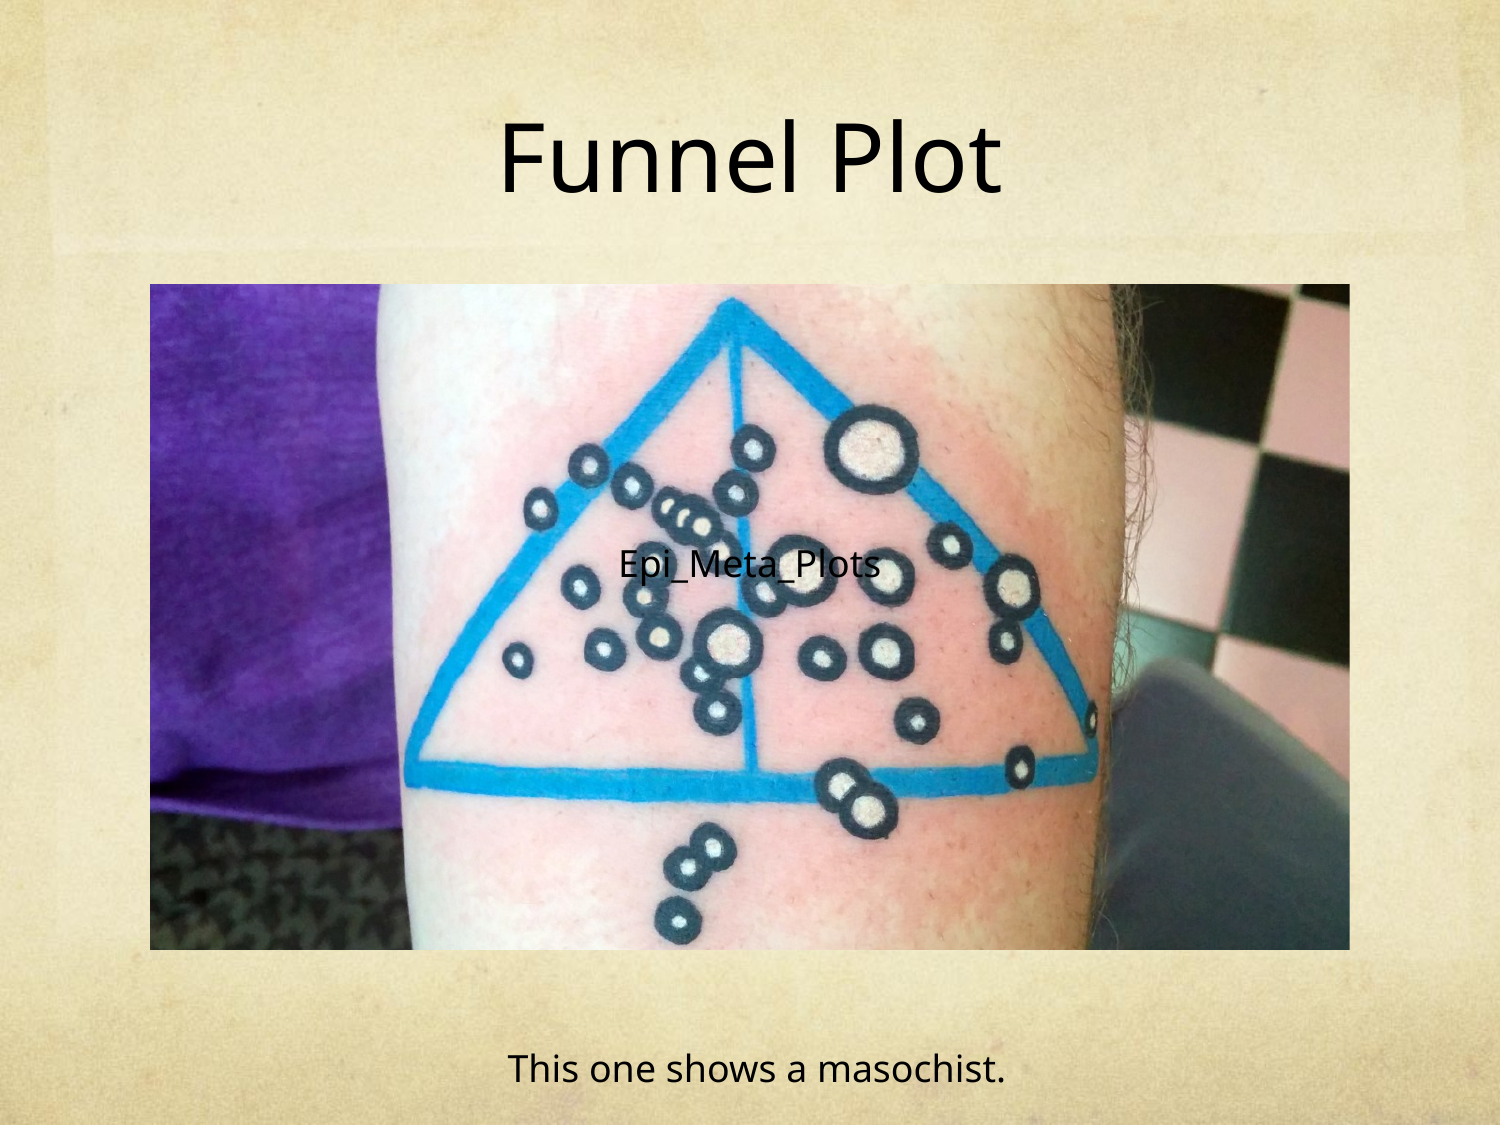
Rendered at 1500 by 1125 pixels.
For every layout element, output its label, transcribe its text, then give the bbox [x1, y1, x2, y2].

picture [0, 0, 1500, 1125]
text_box This one shows a masochist. [492, 1037, 1022, 1098]
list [149, 284, 1351, 951]
title Funnel Plot [150, 82, 1350, 225]
